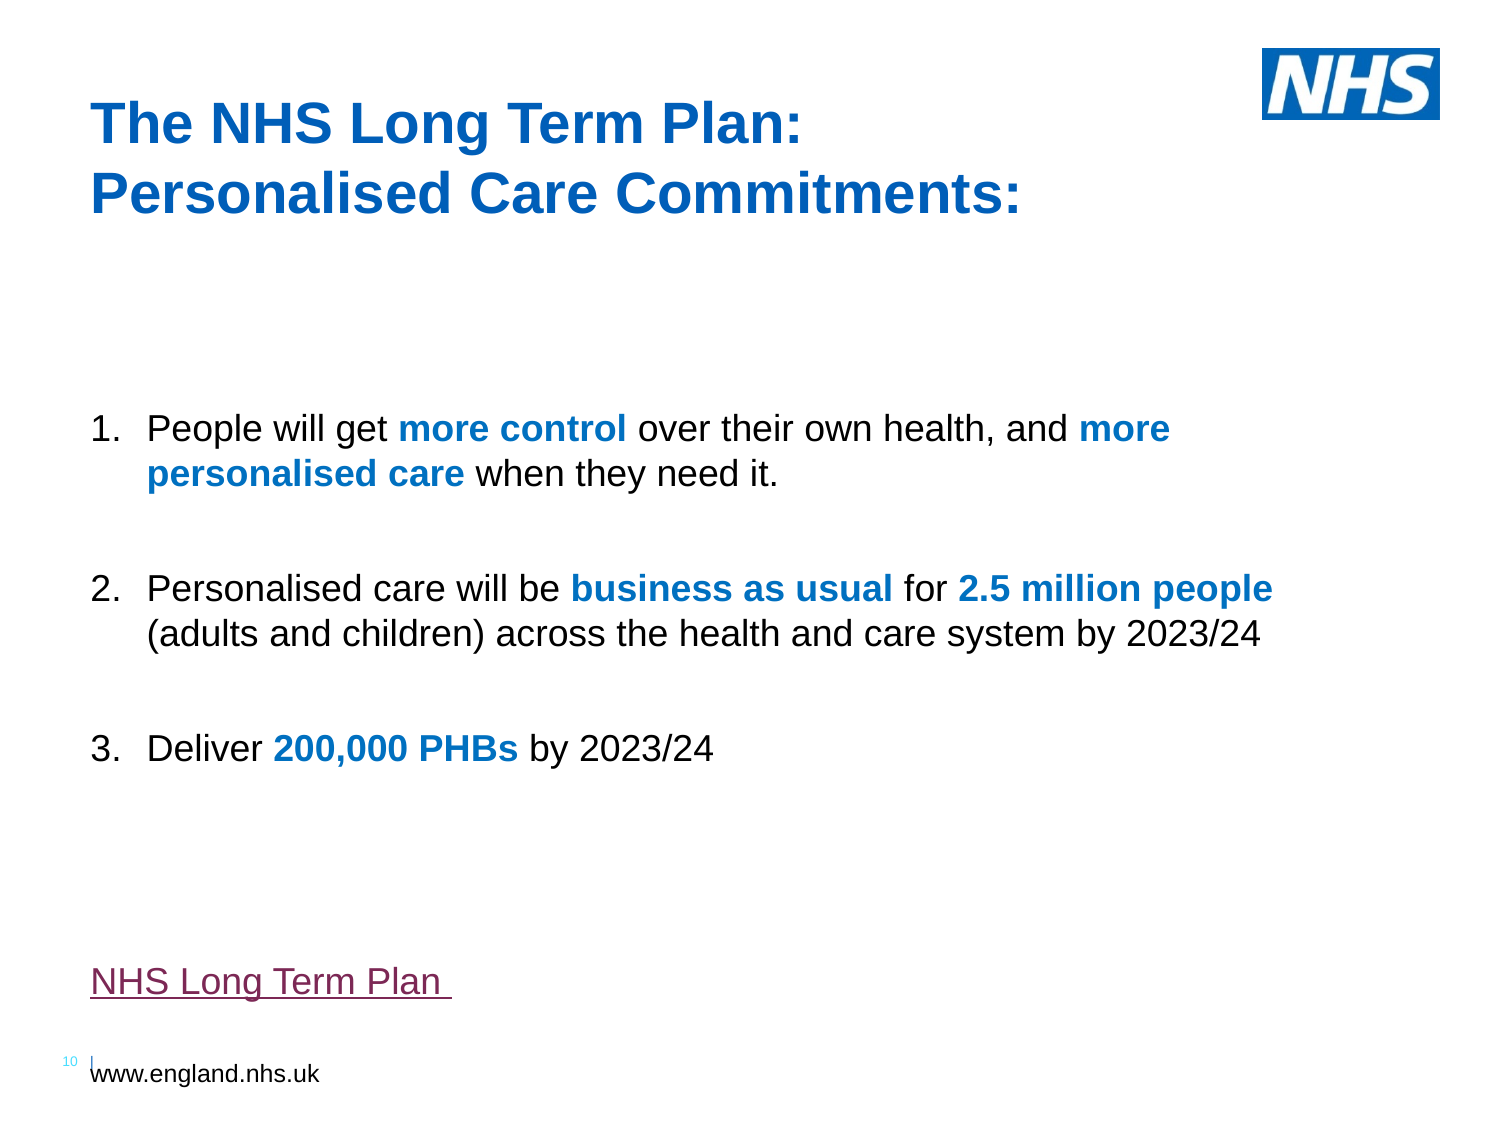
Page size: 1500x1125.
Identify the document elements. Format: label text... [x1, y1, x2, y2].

text_box People will get more control over their own health, and more personalised care when they need it. Personalised care will be business as usual for 2.5 million people (adults and children) across the health and care system by 2023/24 Deliver 200,000 PHBs by 2023/24 [75, 358, 1406, 879]
picture [1262, 48, 1440, 120]
text_box NHS Long Term Plan [75, 949, 580, 1055]
title The NHS Long Term Plan: Personalised Care Commitments: [75, 140, 1153, 241]
